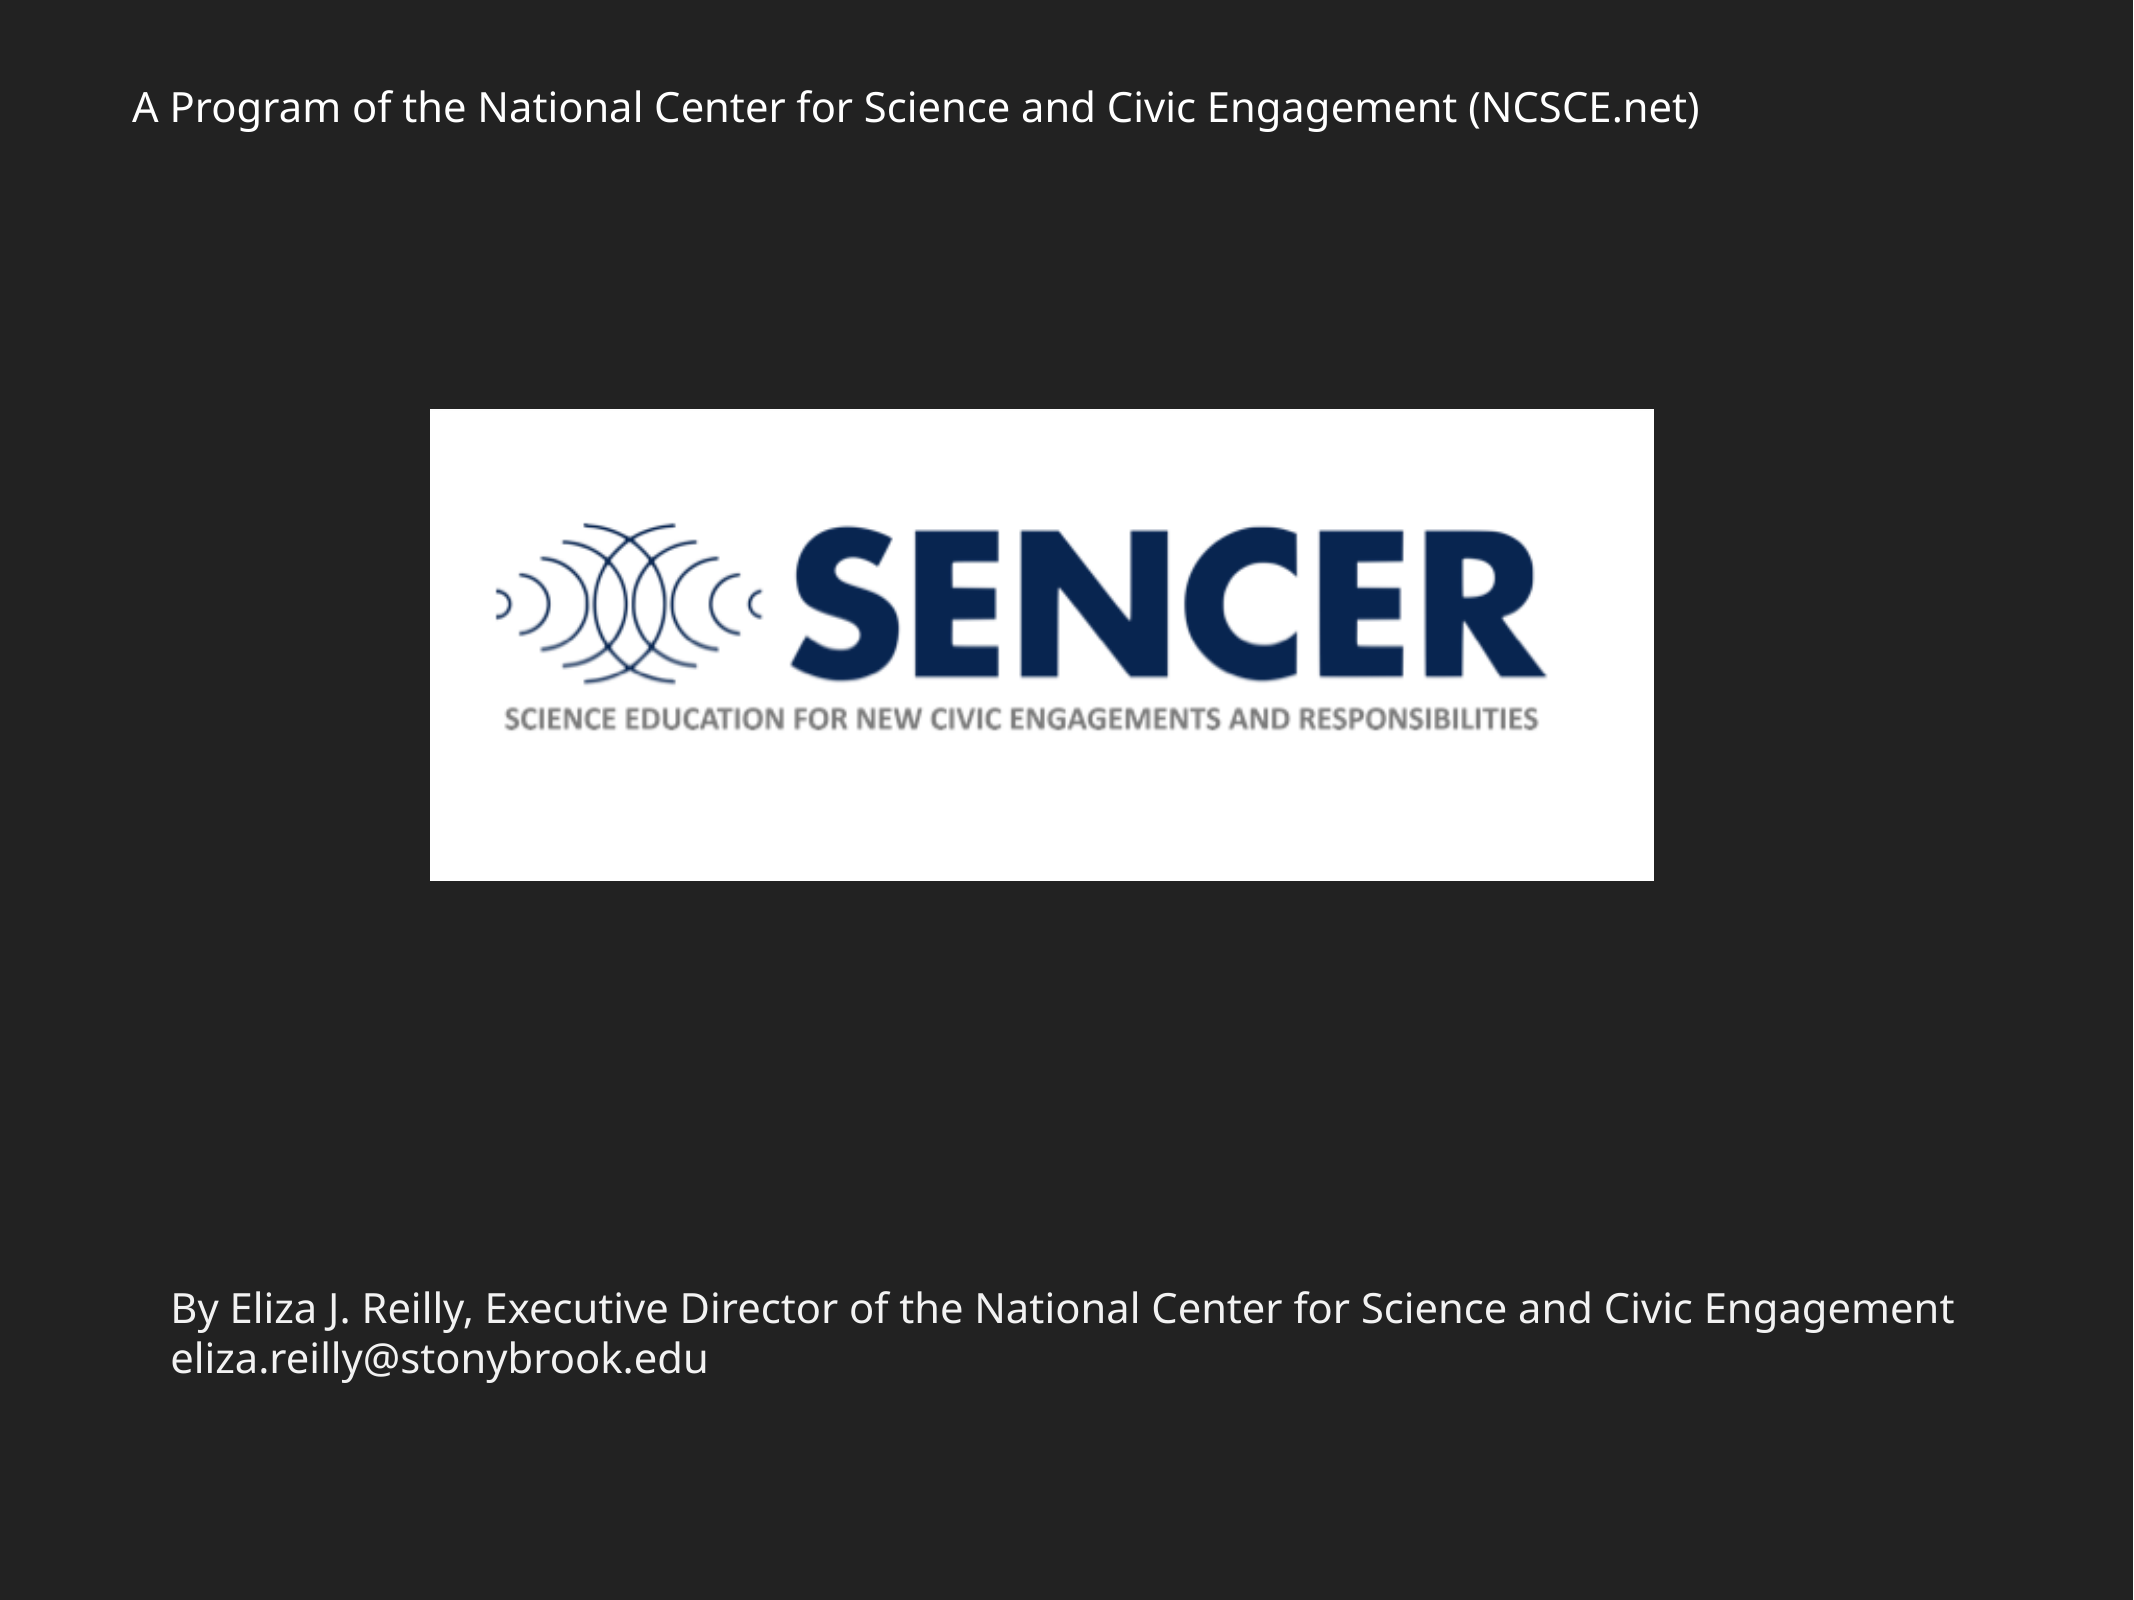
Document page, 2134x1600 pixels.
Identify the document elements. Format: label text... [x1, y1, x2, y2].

text_box A Program of the National Center for Science and Civic Engagement (NCSCE.net) [123, 72, 1940, 140]
text_box By Eliza J. Reilly, Executive Director of the National Center for Science and Civic Engagement eliza.reilly@stonybrook.edu [161, 1273, 1975, 1391]
picture [430, 409, 1654, 881]
